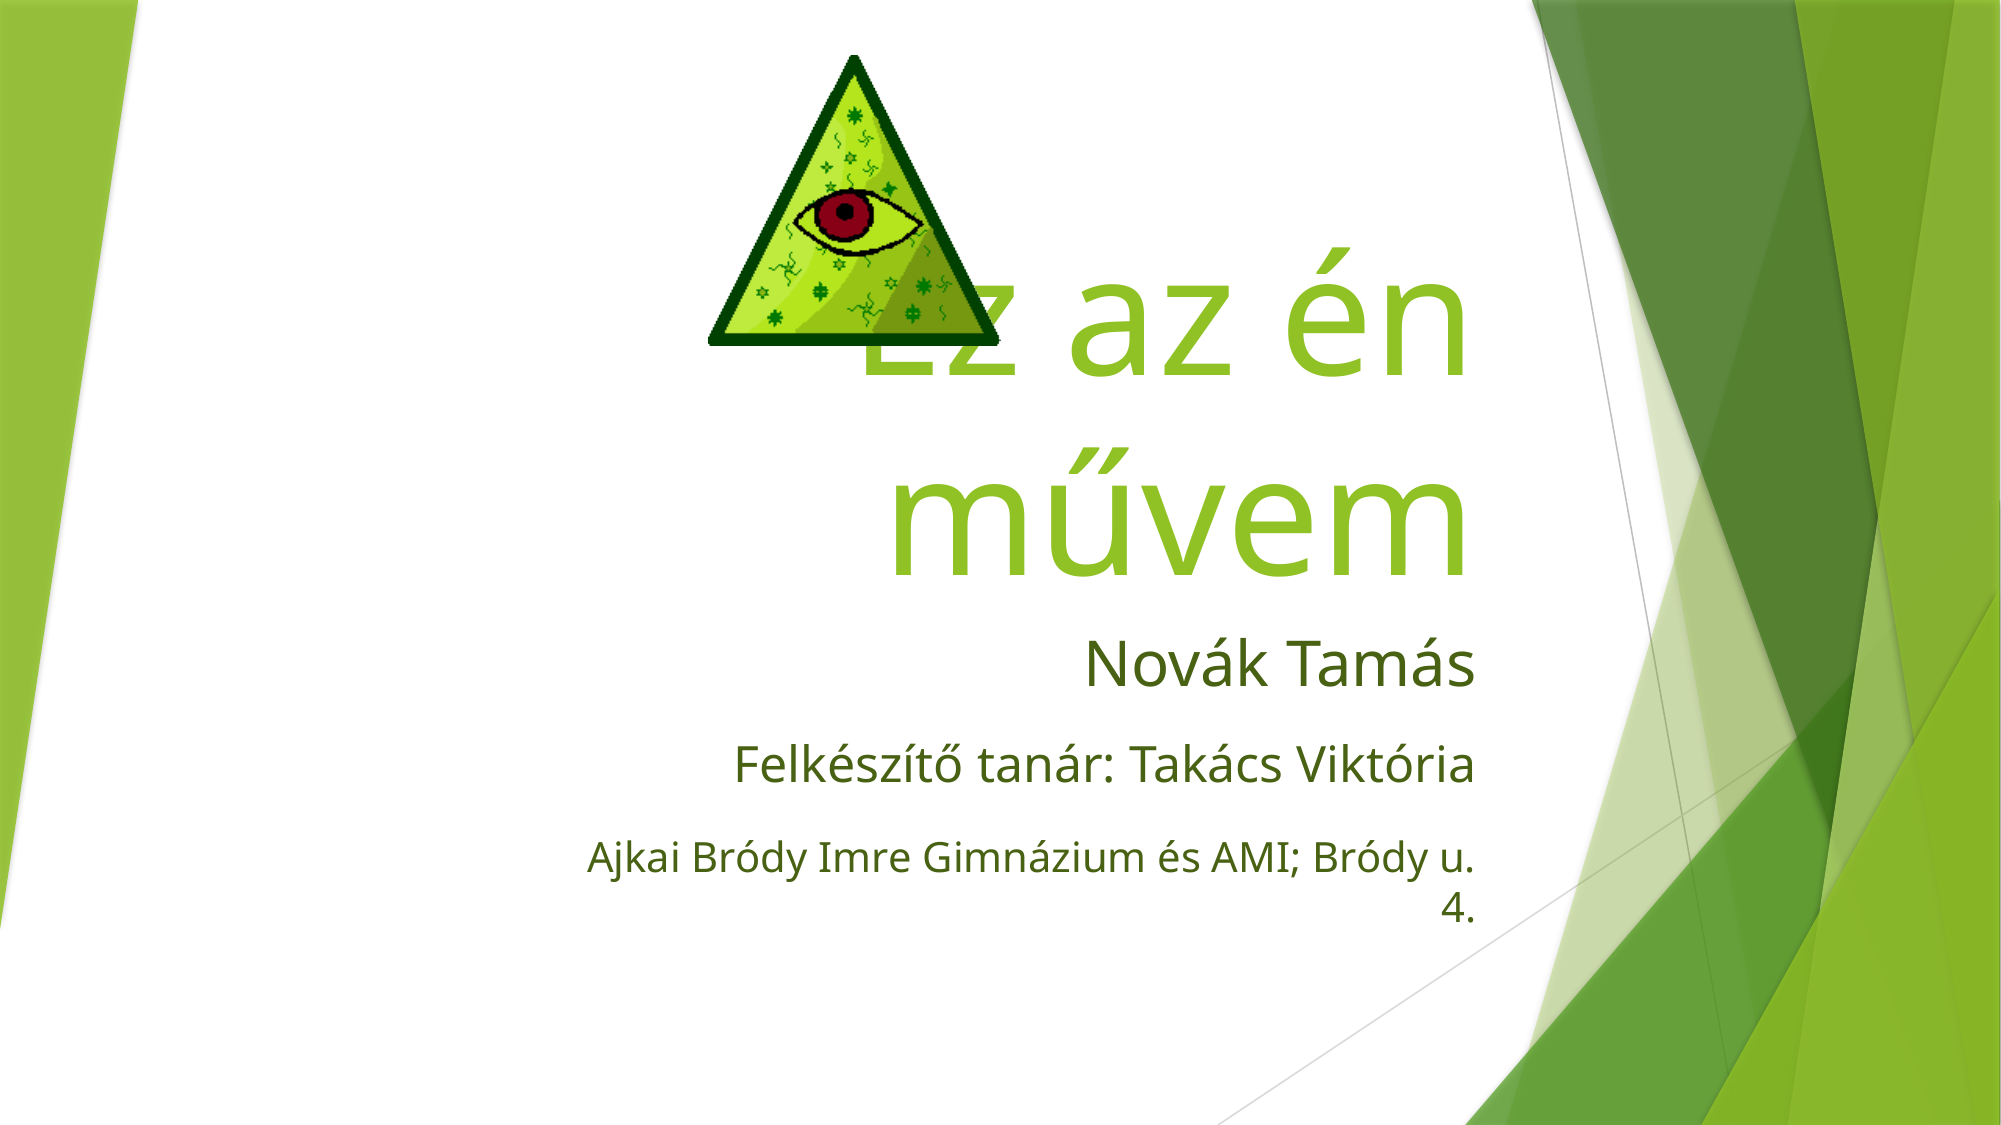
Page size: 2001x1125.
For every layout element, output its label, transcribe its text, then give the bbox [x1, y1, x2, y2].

text_box Felkészítő tanár: Takács Viktória [716, 725, 1492, 805]
title Ez az én művem [217, 345, 1492, 616]
picture [708, 54, 1002, 347]
text_box Ajkai Bródy Imre Gimnázium és AMI; Bródy u. 4. [561, 823, 1492, 905]
subtitle Novák Tamás [1064, 615, 1492, 709]
